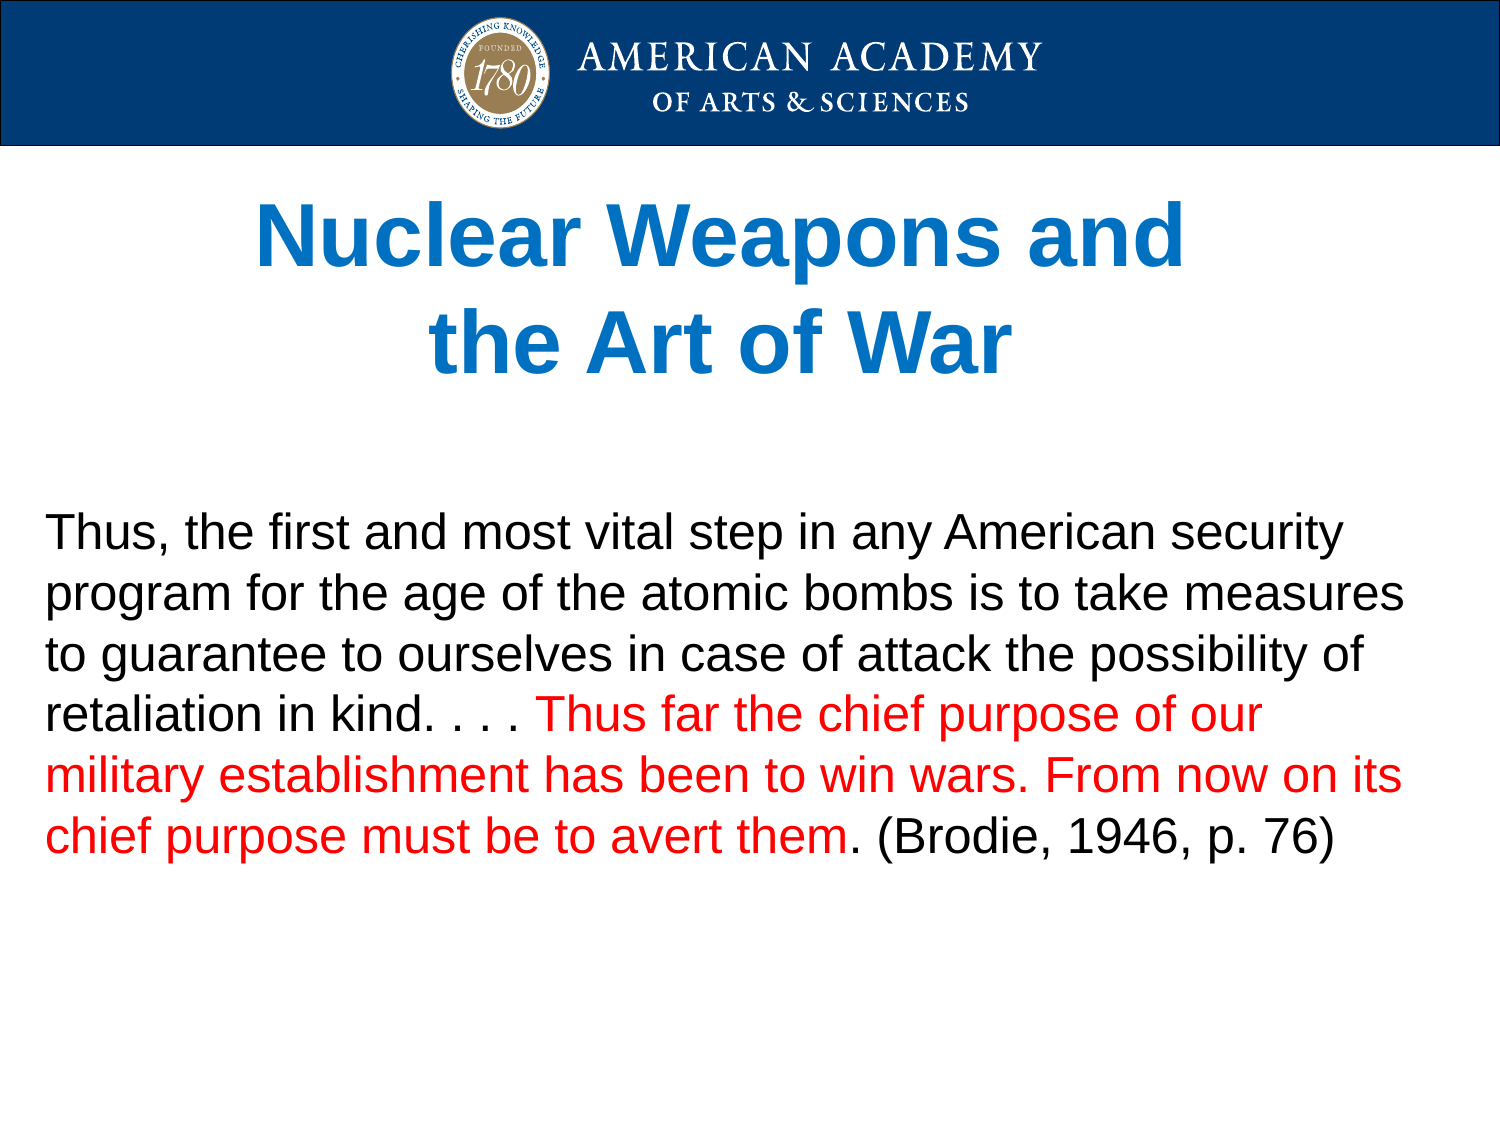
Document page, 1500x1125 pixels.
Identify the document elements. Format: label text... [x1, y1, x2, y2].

title Nuclear Weapons and the Art of War [170, 194, 1296, 400]
subtitle Thus, the first and most vital step in any American security program for the age of the atomic bombs is to take measures to guarantee to ourselves in case of attack the possibility of retaliation in kind. . . . Thus far the chief purpose of our military establishment has been to win wars. From now on its chief purpose must be to avert them. (Brodie, 1946, p. 76) [30, 491, 1437, 935]
